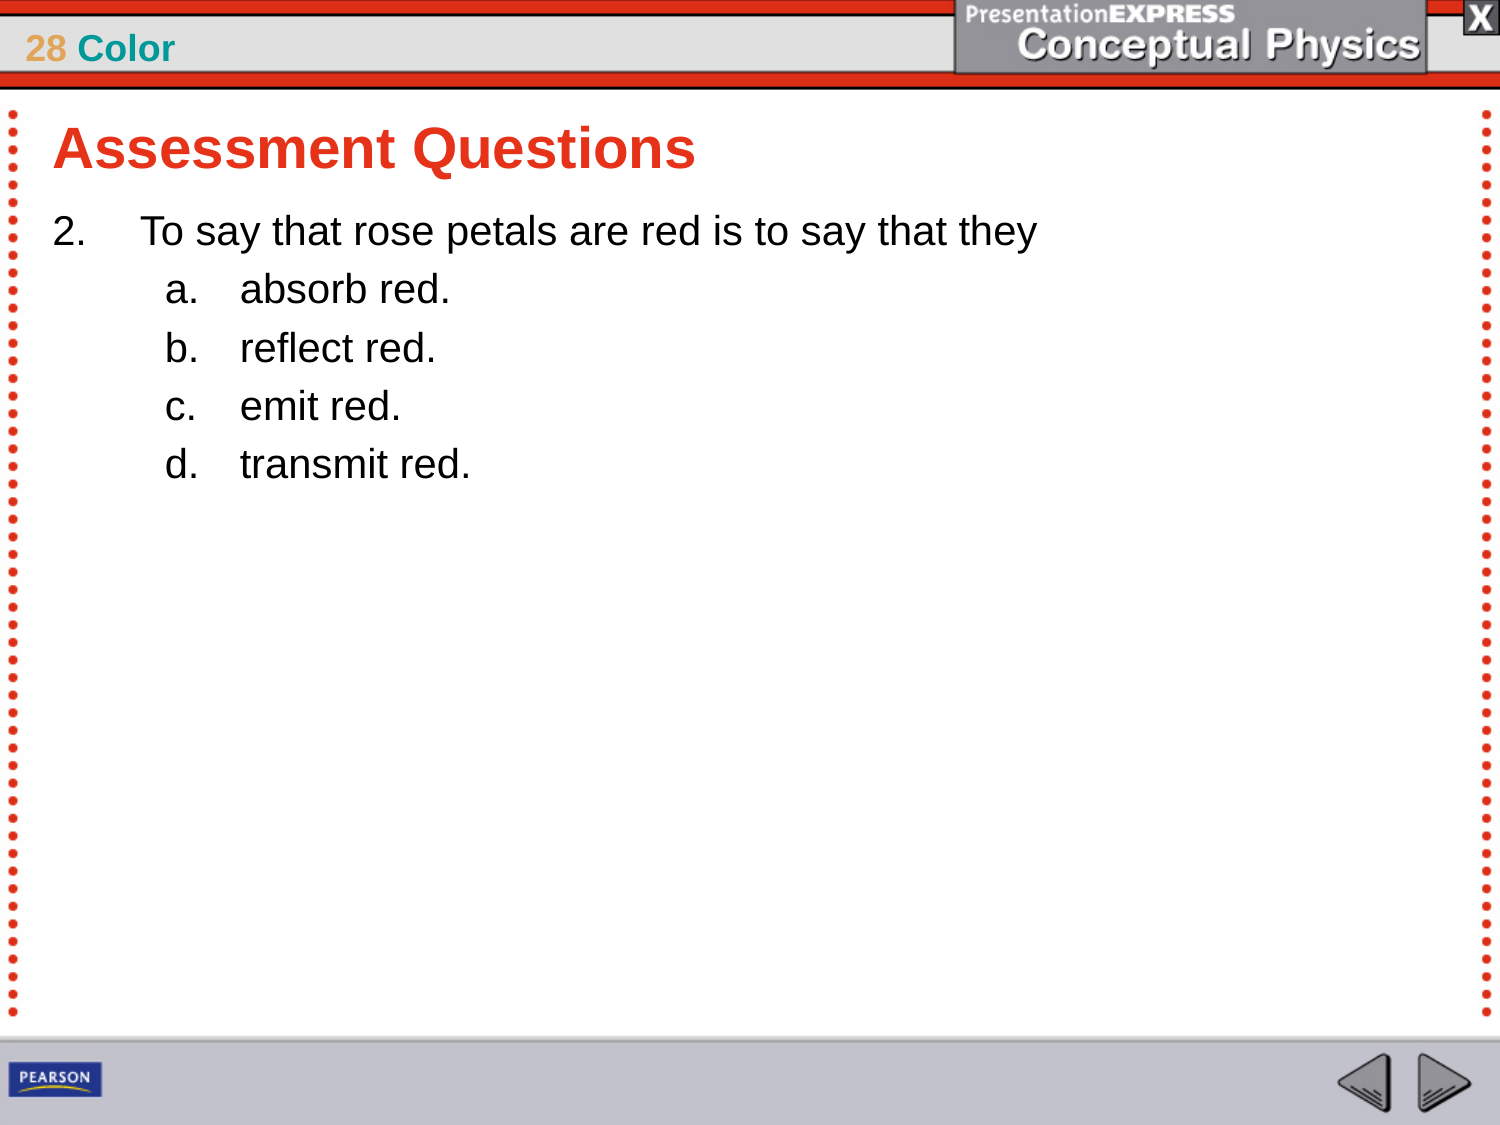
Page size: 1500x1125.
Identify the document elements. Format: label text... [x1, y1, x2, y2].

text_box To say that rose petals are red is to say that they absorb red. reflect red. emit red. transmit red. [37, 196, 1463, 561]
picture [0, 0, 1500, 1125]
text_box Assessment Questions [37, 102, 1038, 188]
